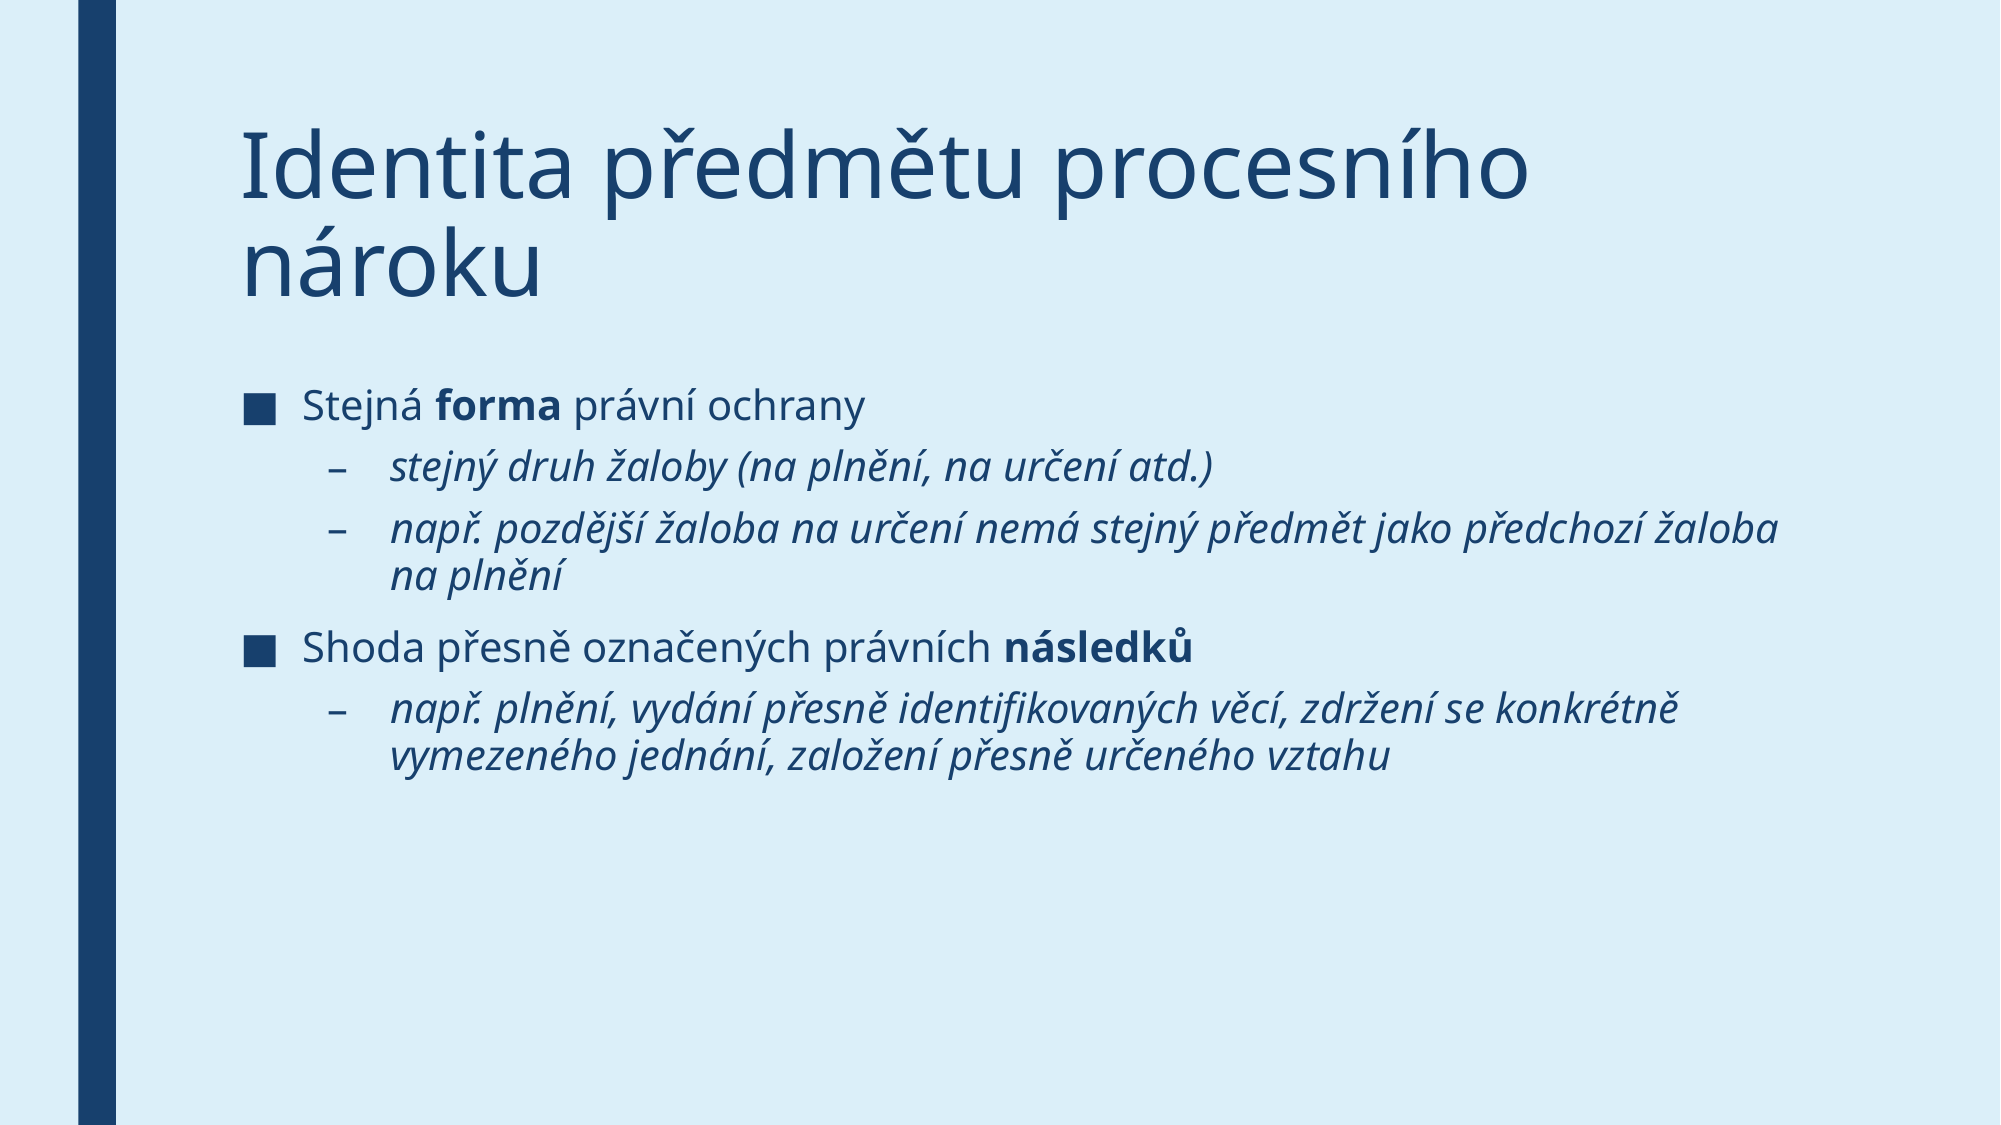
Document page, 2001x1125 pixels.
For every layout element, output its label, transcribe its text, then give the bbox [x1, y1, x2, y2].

title Identita předmětu procesního nároku [225, 112, 1800, 357]
list Stejná forma právní ochrany stejný druh žaloby (na plnění, na určení atd.) např. pozdější žaloba na určení nemá stejný předmět jako předchozí žaloba na plnění Shoda přesně označených právních následků např. plnění, vydání přesně identifikovaných věcí, zdržení se konkrétně vymezeného jednání, založení přesně určeného vztahu [225, 375, 1800, 963]
